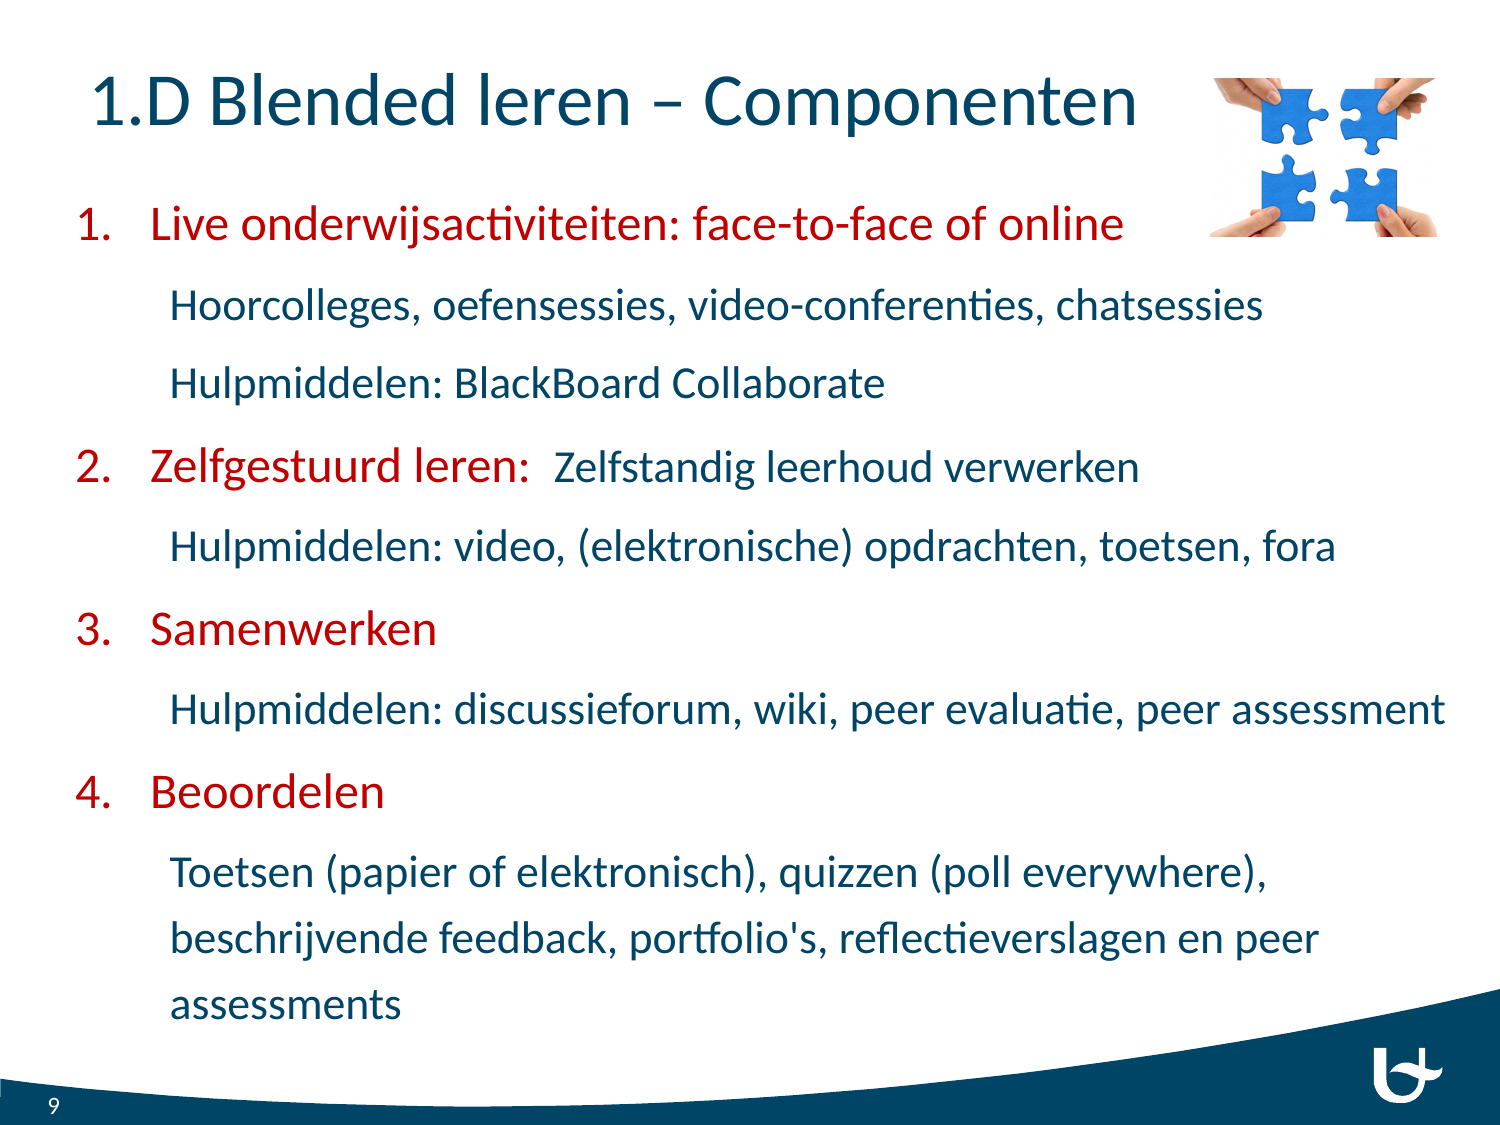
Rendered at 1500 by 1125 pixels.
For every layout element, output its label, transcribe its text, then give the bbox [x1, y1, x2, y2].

list Live onderwijsactiviteiten: face-to-face of online Hoorcolleges, oefensessies, video-conferenties, chatsessies Hulpmiddelen: BlackBoard Collaborate Zelfgestuurd leren: Zelfstandig leerhoud verwerken Hulpmiddelen: video, (elektronische) opdrachten, toetsen, fora Samenwerken Hulpmiddelen: discussieforum, wiki, peer evaluatie, peer assessment Beoordelen Toetsen (papier of elektronisch), quizzen (poll everywhere), beschrijvende feedback, portfolio's, reflectieverslagen en peer assessments [75, 172, 1459, 1035]
picture [1210, 77, 1437, 237]
title 1.D Blended leren – Componenten [88, 19, 1412, 172]
slide_number 9 [0, 1083, 75, 1125]
